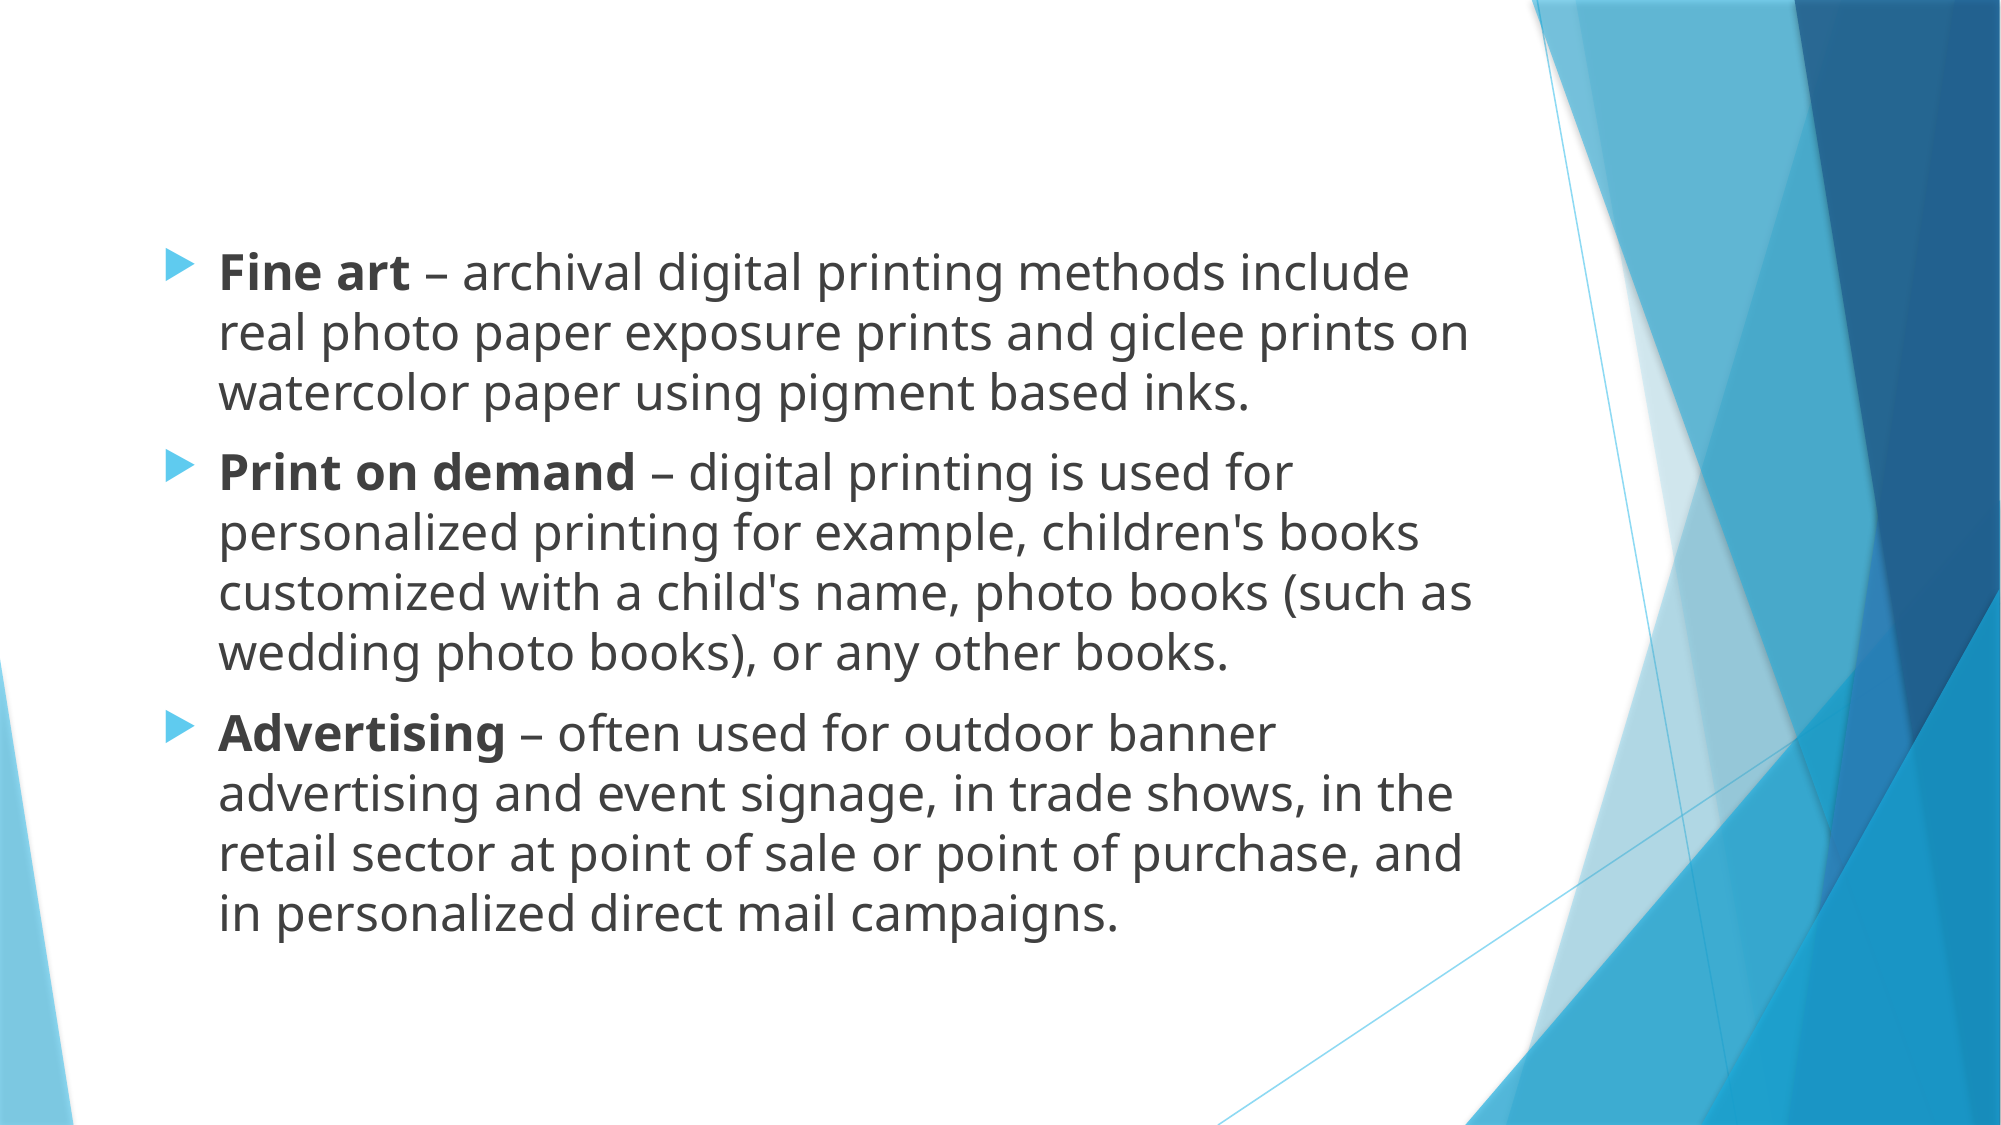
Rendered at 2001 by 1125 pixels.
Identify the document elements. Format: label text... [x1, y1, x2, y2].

list Fine art – archival digital printing methods include real photo paper exposure prints and giclee prints on watercolor paper using pigment based inks. Print on demand – digital printing is used for personalized printing for example, children's books customized with a child's name, photo books (such as wedding photo books), or any other books. Advertising – often used for outdoor banner advertising and event signage, in trade shows, in the retail sector at point of sale or point of purchase, and in personalized direct mail campaigns. [147, 232, 1498, 1125]
